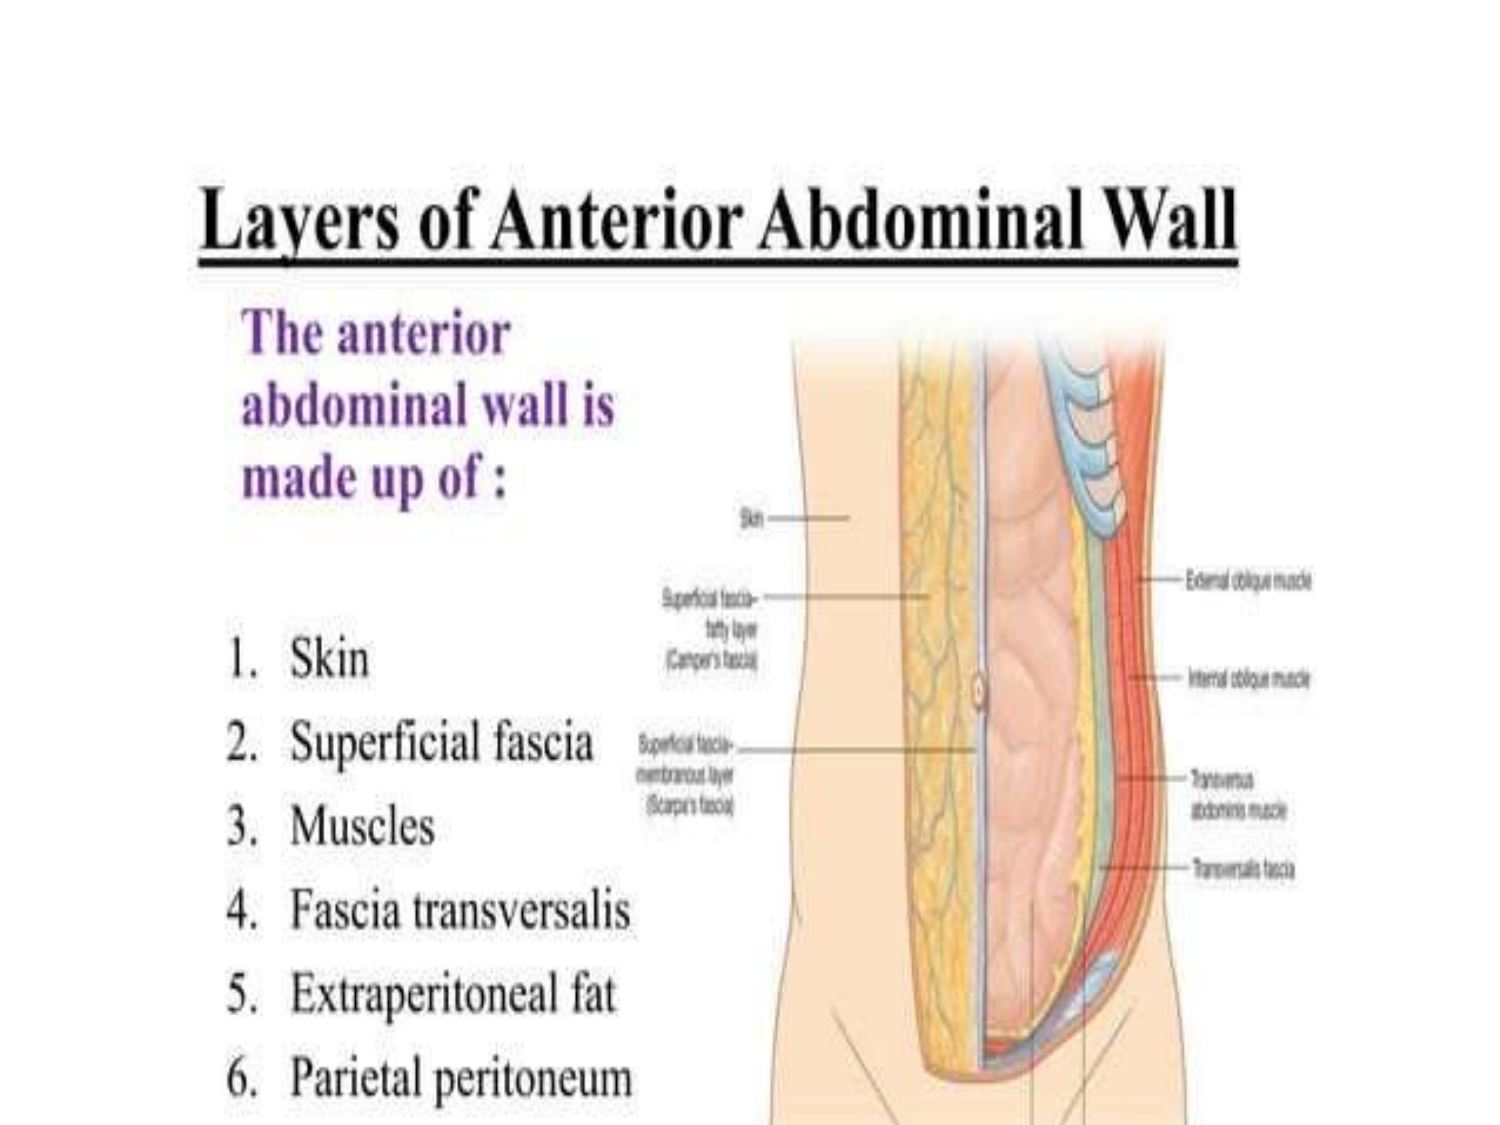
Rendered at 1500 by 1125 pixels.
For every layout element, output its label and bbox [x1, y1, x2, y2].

picture [0, 139, 1500, 1125]
